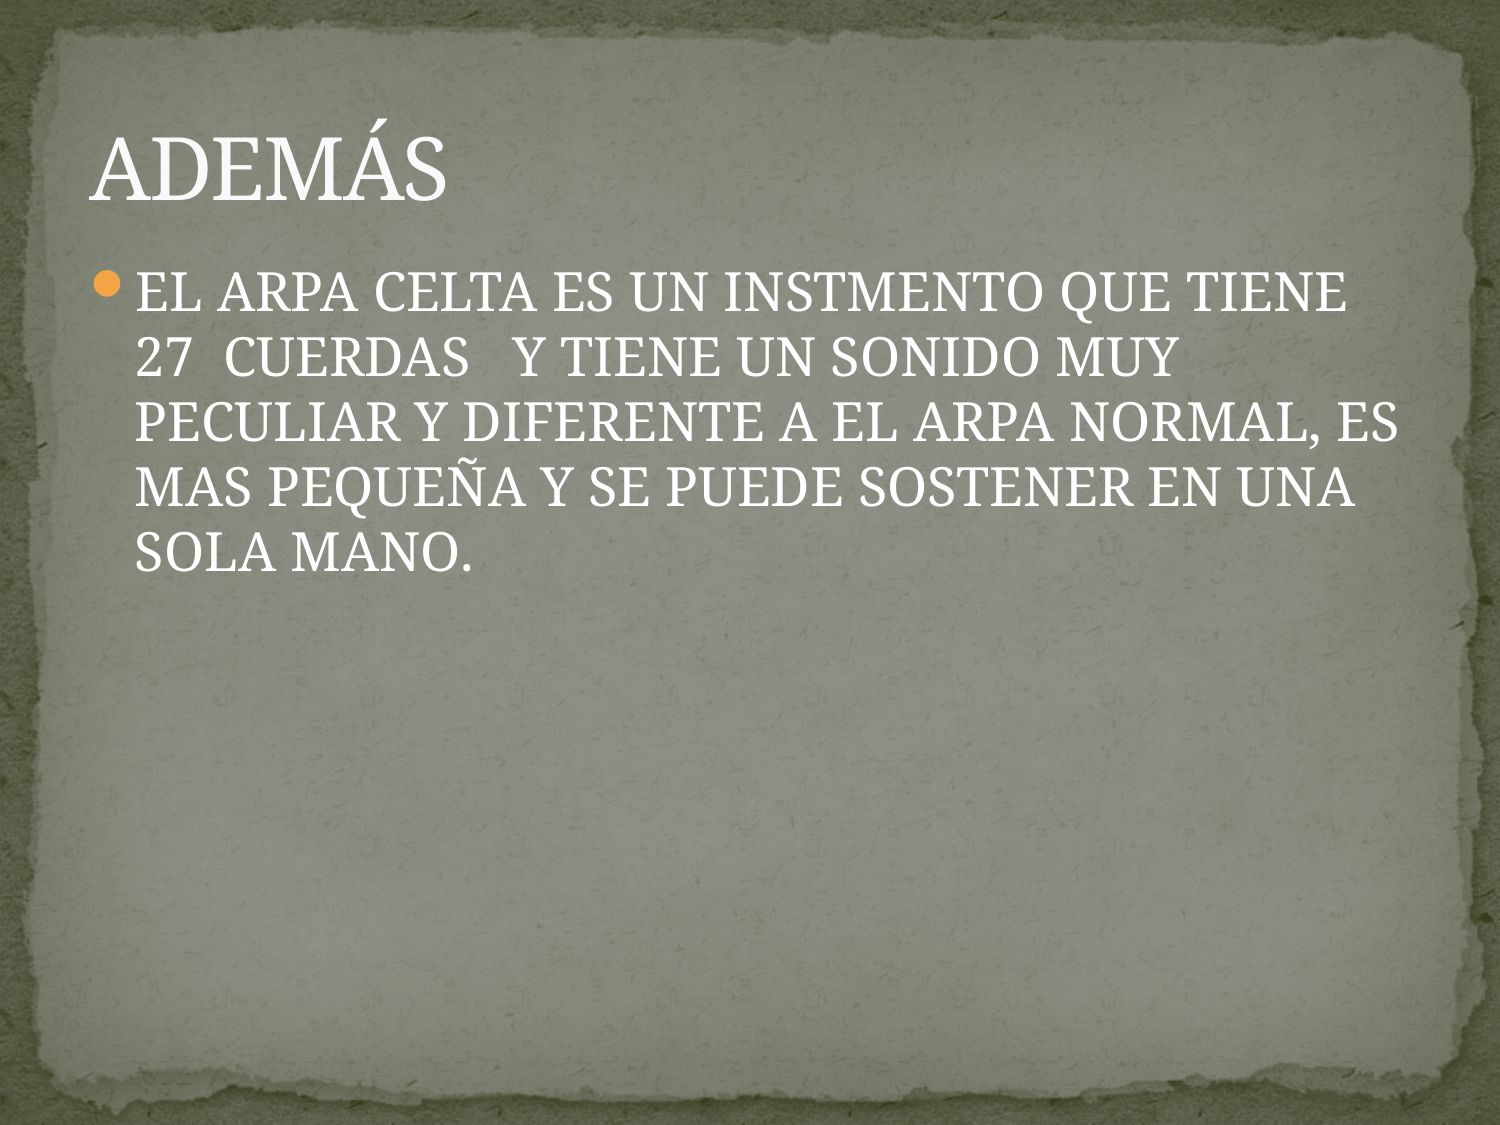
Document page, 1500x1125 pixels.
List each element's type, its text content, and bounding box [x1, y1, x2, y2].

title ADEMÁS [74, 24, 1425, 225]
list EL ARPA CELTA ES UN INSTMENTO QUE TIENE 27 CUERDAS Y TIENE UN SONIDO MUY PECULIAR Y DIFERENTE A EL ARPA NORMAL, ES MAS PEQUEÑA Y SE PUEDE SOSTENER EN UNA SOLA MANO. [75, 249, 1425, 1000]
